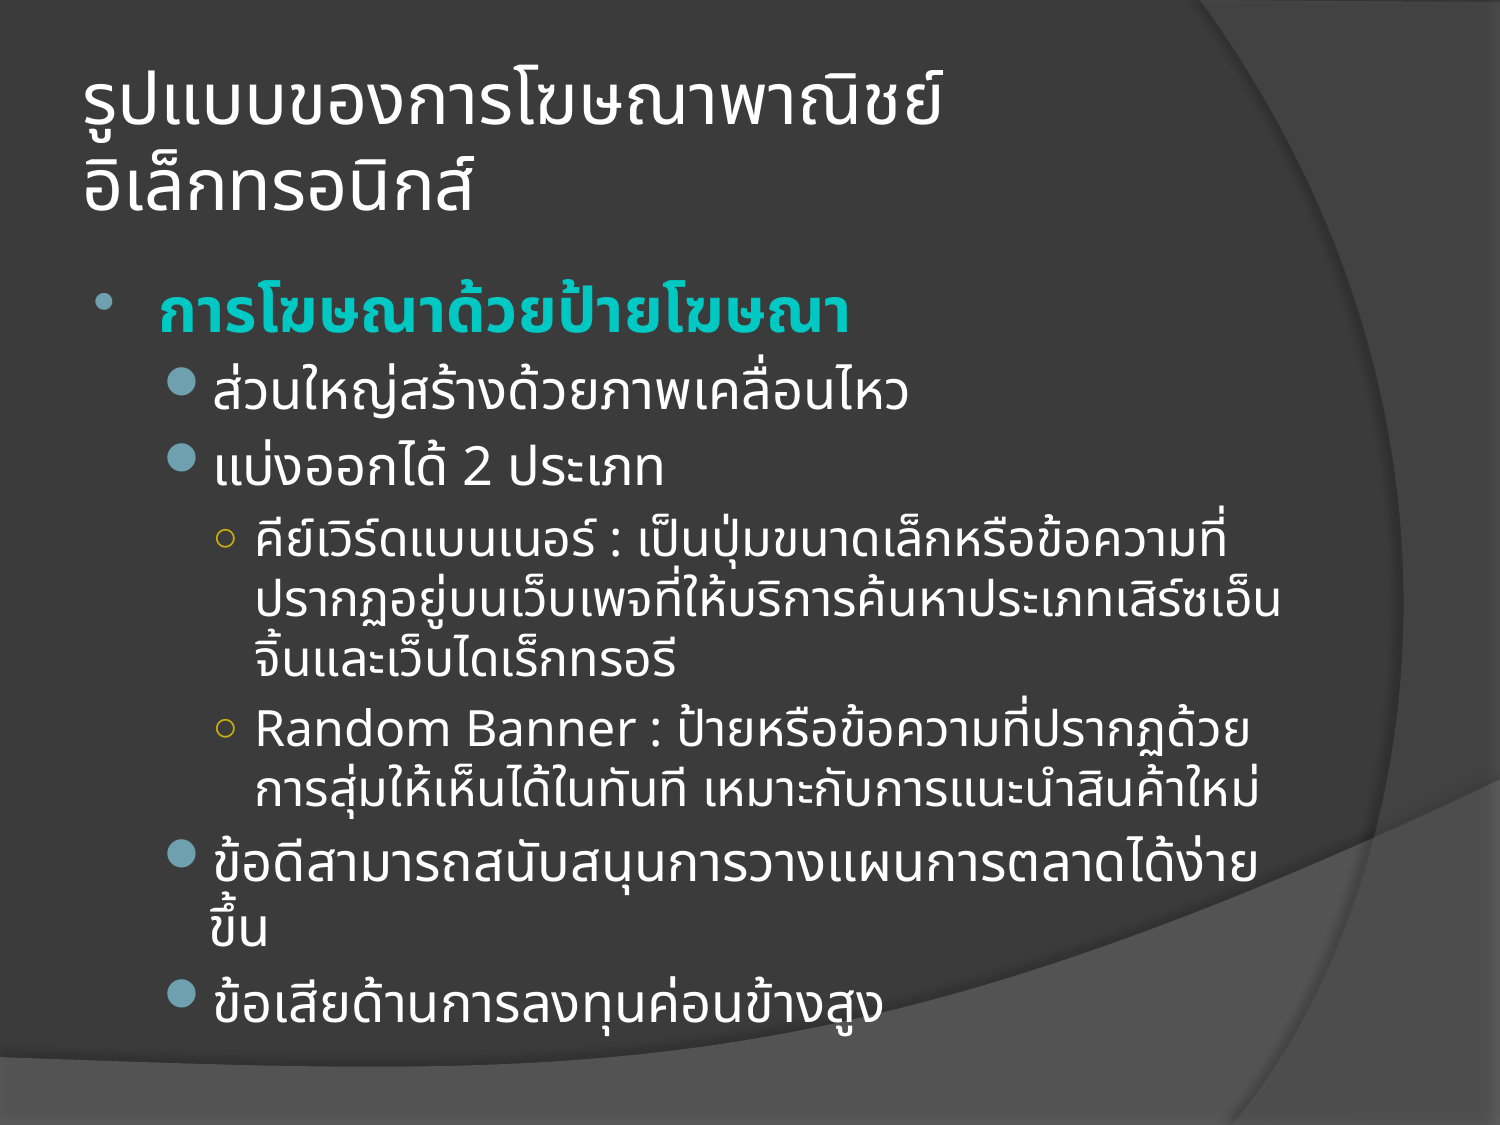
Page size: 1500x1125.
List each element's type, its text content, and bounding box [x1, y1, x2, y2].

list การโฆษณาด้วยป้ายโฆษณา ส่วนใหญ่สร้างด้วยภาพเคลื่อนไหว แบ่งออกได้ 2 ประเภท คีย์เวิร์ดแบนเนอร์ : เป็นปุ่มขนาดเล็กหรือข้อความที่ปรากฏอยู่บนเว็บเพจที่ให้บริการค้นหาประเภทเสิร์ซเอ็นจิ้นและเว็บไดเร็กทรอรี Random Banner : ป้ายหรือข้อความที่ปรากฏด้วยการสุ่มให้เห็นได้ในทันที เหมาะกับการแนะนำสินค้าใหม่ ข้อดีสามารถสนับสนุนการวางแผนการตลาดได้ง่ายขึ้น ข้อเสียด้านการลงทุนค่อนข้างสูง [75, 262, 1300, 1005]
title รูปแบบของการโฆษณาพาณิชย์อิเล็กทรอนิกส์ [75, 45, 1300, 233]
